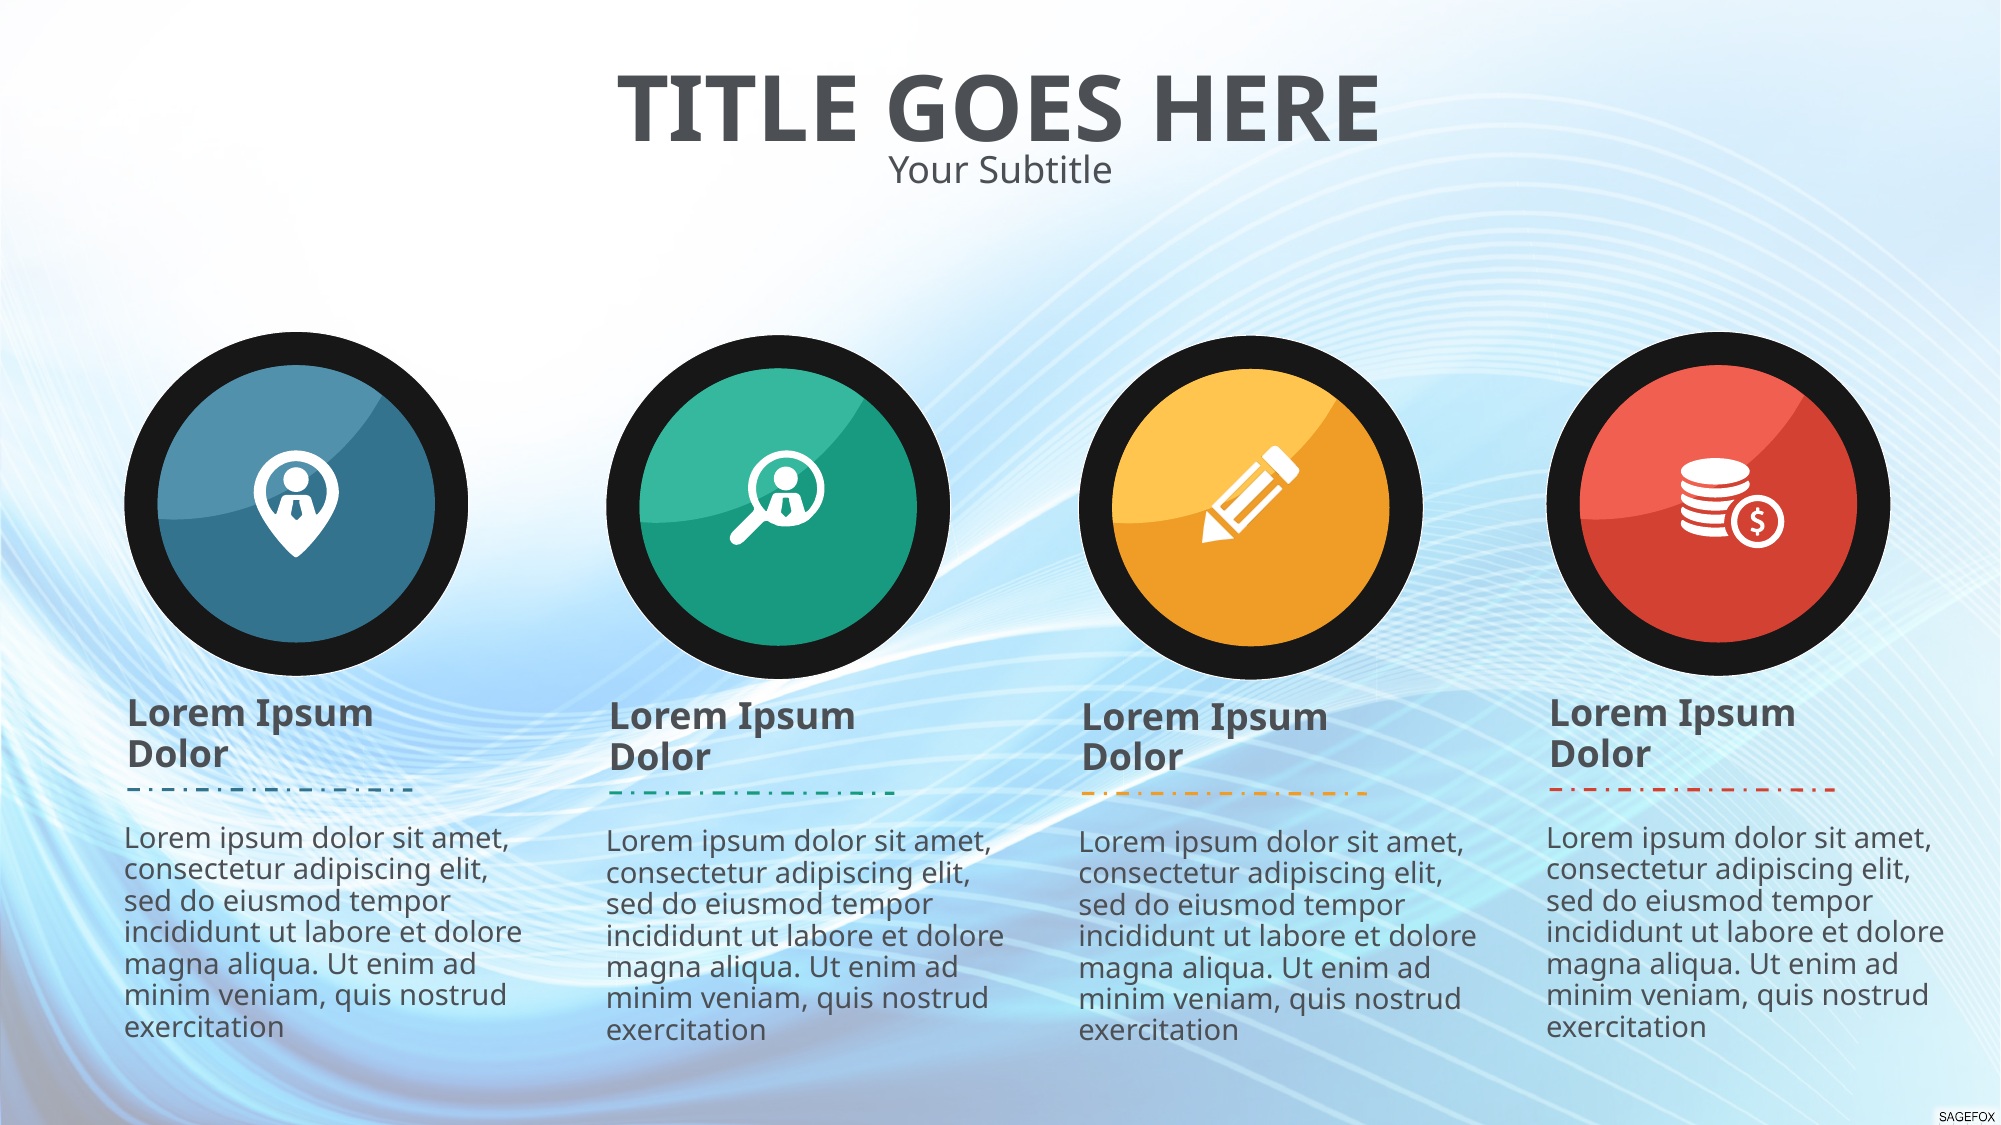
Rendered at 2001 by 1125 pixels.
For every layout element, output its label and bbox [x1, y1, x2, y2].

text_box [674, 646, 883, 681]
text_box [548, 42, 1452, 199]
text_box [917, 402, 952, 612]
text_box [1680, 458, 1785, 549]
text_box [639, 368, 917, 646]
text_box [1112, 368, 1390, 647]
text_box [435, 399, 470, 609]
text_box [1390, 403, 1425, 612]
text_box [1147, 647, 1355, 682]
picture [1936, 1111, 1997, 1125]
text_box [253, 450, 339, 558]
text_box [1544, 400, 1579, 608]
text_box [122, 400, 157, 608]
text_box [605, 716, 1006, 1026]
text_box [728, 450, 829, 545]
text_box [192, 643, 400, 678]
text_box [1077, 403, 1112, 612]
picture [1202, 445, 1300, 543]
text_box [1858, 400, 1892, 607]
text_box [157, 365, 435, 643]
text_box [192, 330, 401, 365]
text_box [674, 333, 882, 368]
text_box [1078, 717, 1479, 1027]
text_box [1614, 330, 1823, 365]
text_box [604, 403, 639, 611]
text_box [123, 713, 524, 1023]
text_box [1545, 713, 1946, 1023]
text_box [1614, 643, 1823, 678]
text_box [1147, 334, 1354, 368]
text_box [1579, 365, 1858, 643]
